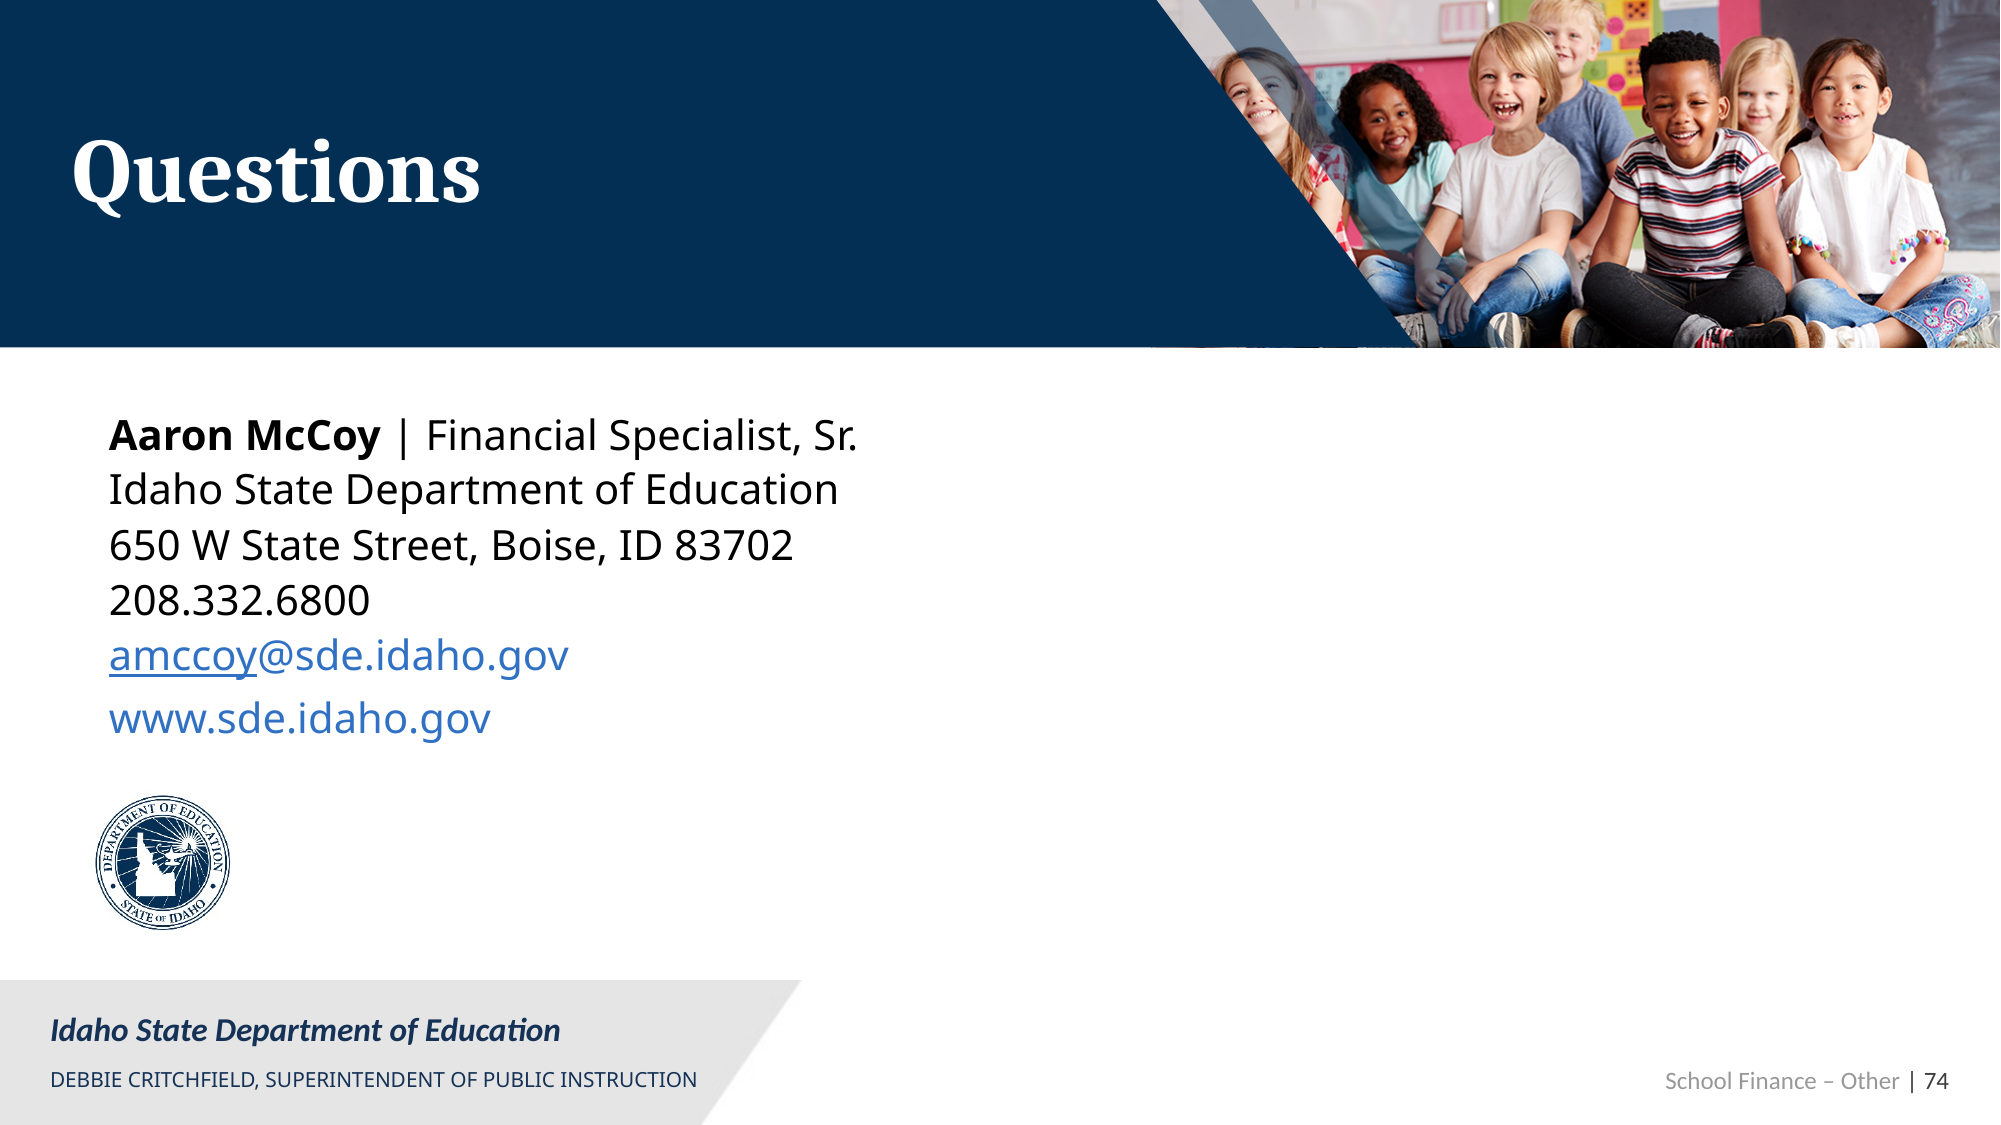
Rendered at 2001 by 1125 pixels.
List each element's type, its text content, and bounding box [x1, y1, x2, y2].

title Questions [57, 64, 1783, 282]
picture [87, 787, 238, 938]
slide_number School Finance – Other | 74 [1514, 1049, 1965, 1109]
picture [1158, 0, 2000, 348]
picture [0, 980, 802, 1125]
text_box Aaron McCoy | Financial Specialist, Sr. Idaho State Department of Education 650 W State Street, Boise, ID 83702 208.332.6800 amccoy@sde.idaho.gov www.sde.idaho.gov [94, 375, 1594, 670]
